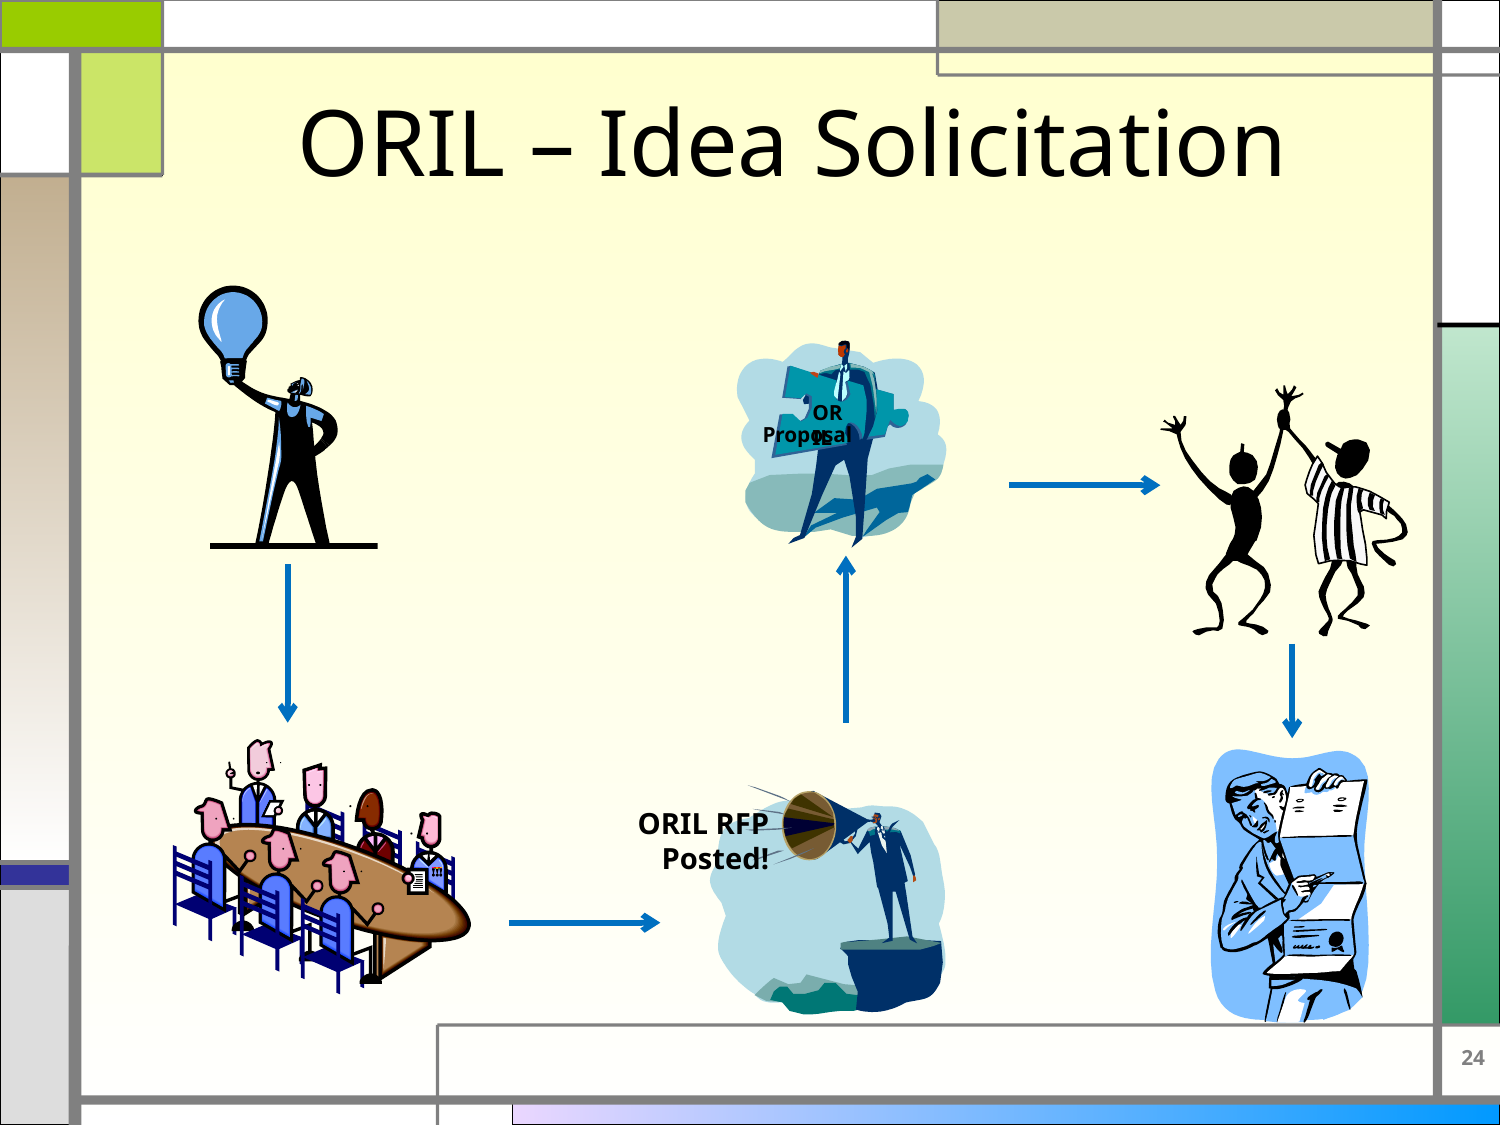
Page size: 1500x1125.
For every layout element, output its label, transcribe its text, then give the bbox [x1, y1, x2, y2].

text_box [735, 340, 947, 548]
picture [197, 284, 378, 550]
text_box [533, 784, 947, 1015]
picture [1160, 384, 1408, 637]
list [161, 235, 1425, 985]
text_box ORIL – Idea Solicitation [161, 75, 1425, 204]
picture [1202, 737, 1378, 1030]
slide_number 24 [1437, 1037, 1500, 1088]
picture [172, 737, 472, 995]
